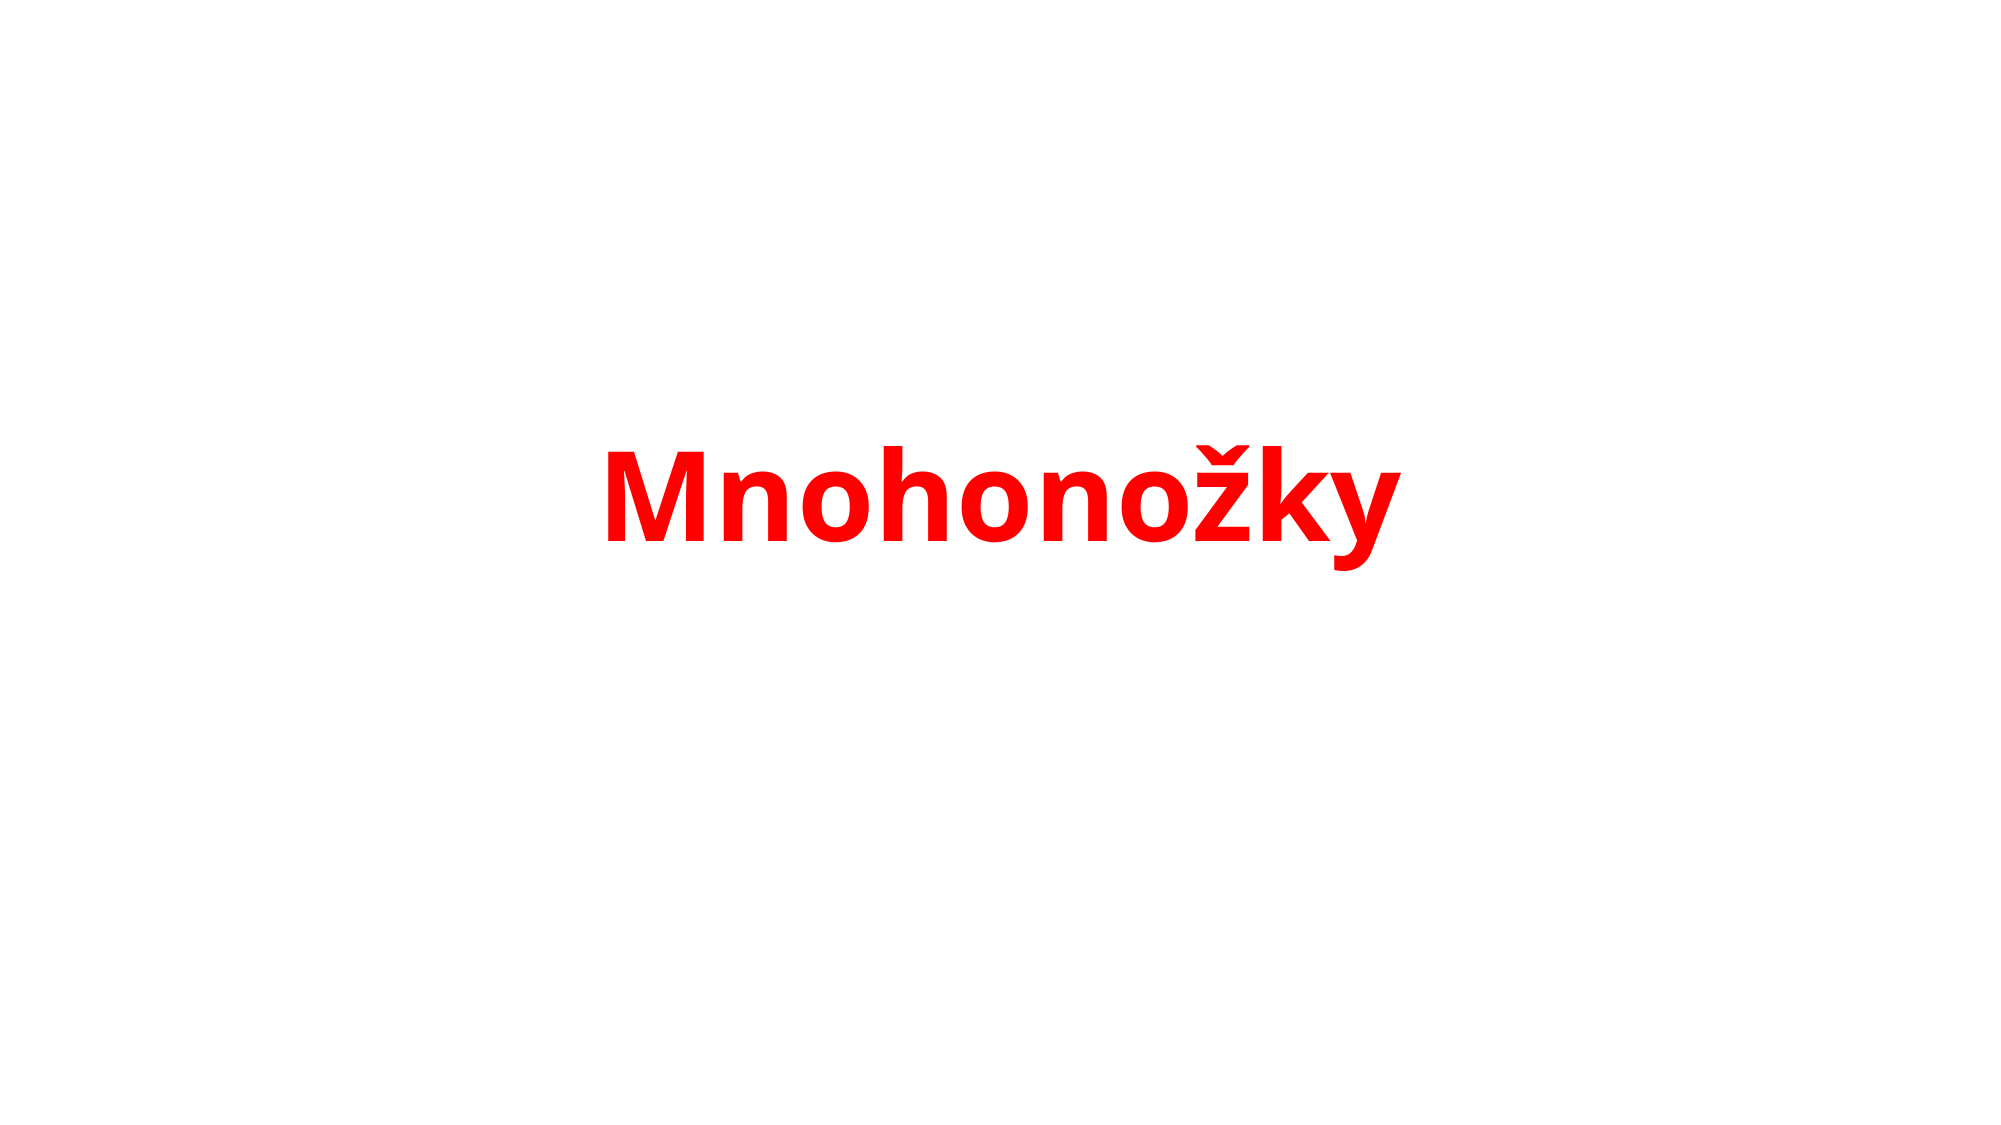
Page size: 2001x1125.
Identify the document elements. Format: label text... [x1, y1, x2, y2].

title Mnohonožky [249, 184, 1750, 576]
